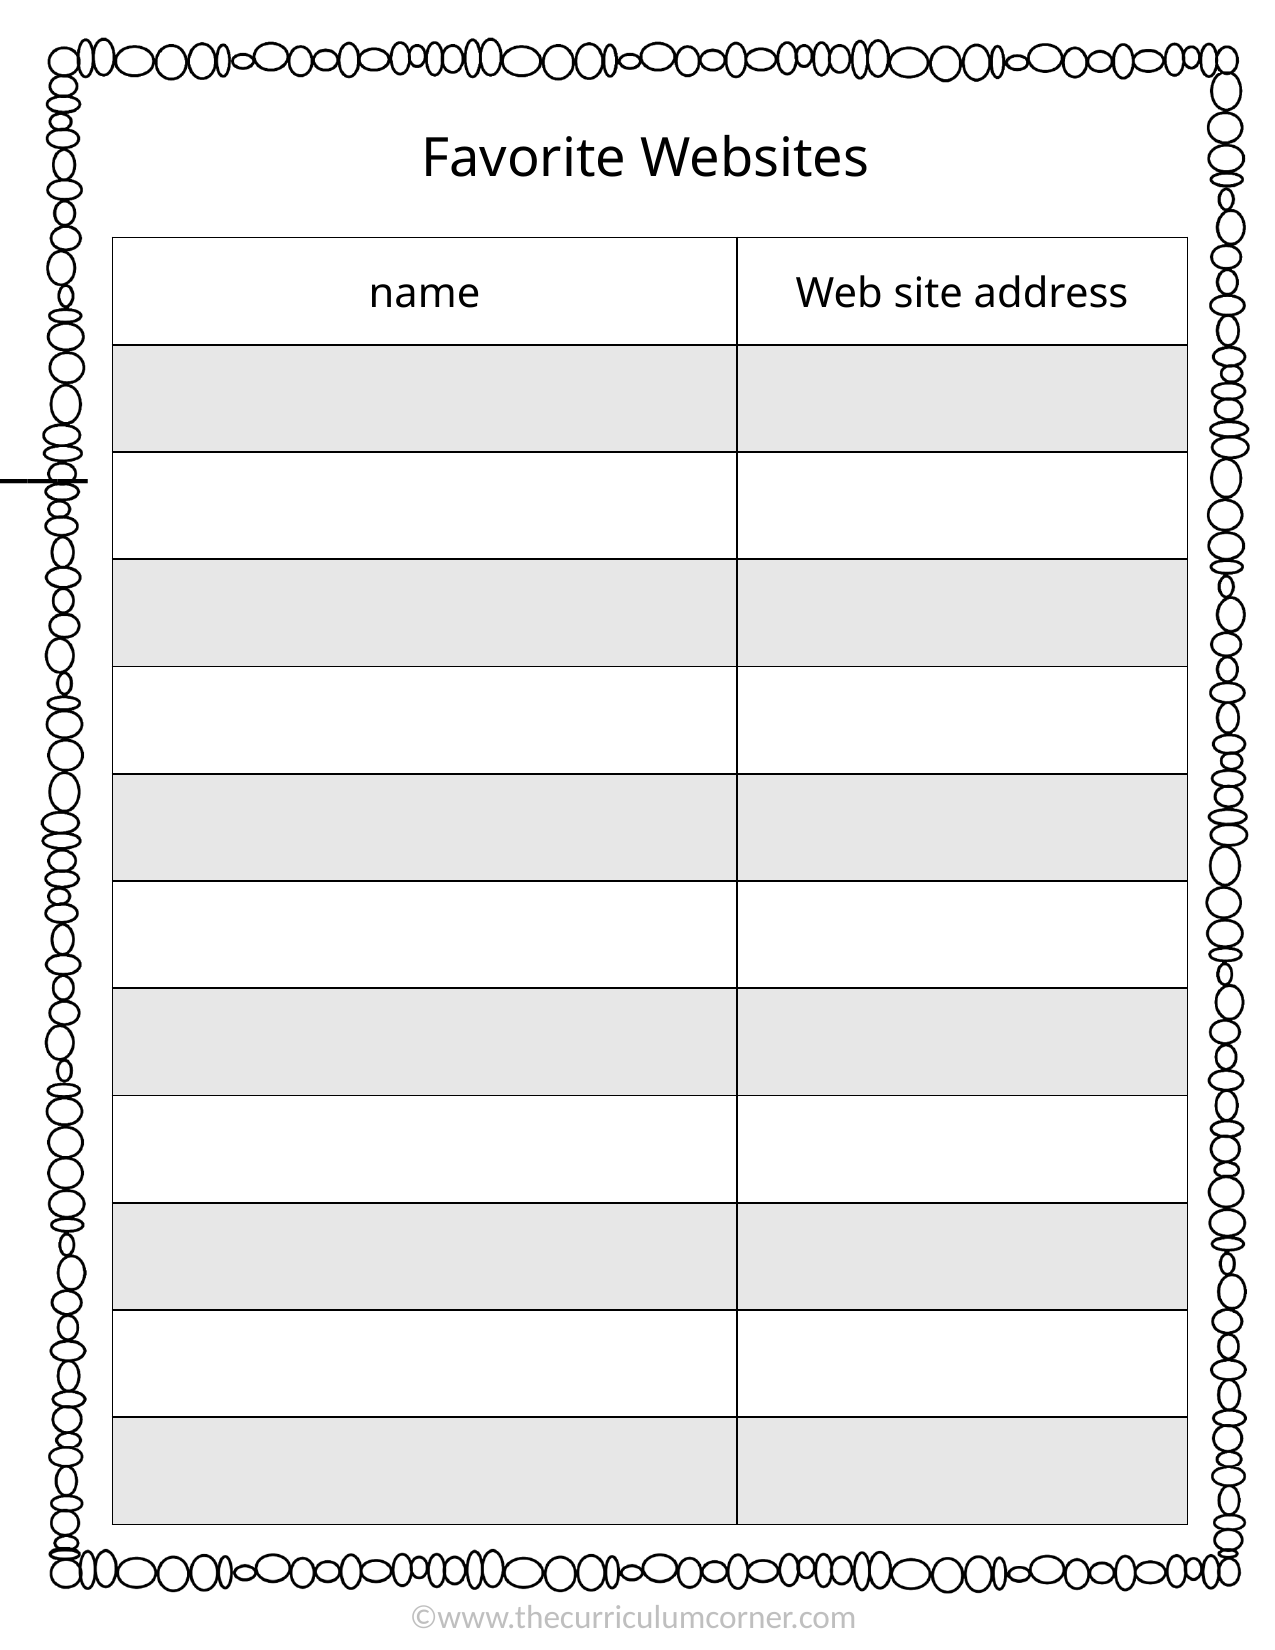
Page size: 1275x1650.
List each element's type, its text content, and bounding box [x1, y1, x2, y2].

picture [40, 37, 1251, 1594]
text_box Date: __________ Assessment: _____________ [0, 399, 35, 495]
text_box ©www.thecurriculumcorner.com [394, 1603, 872, 1643]
